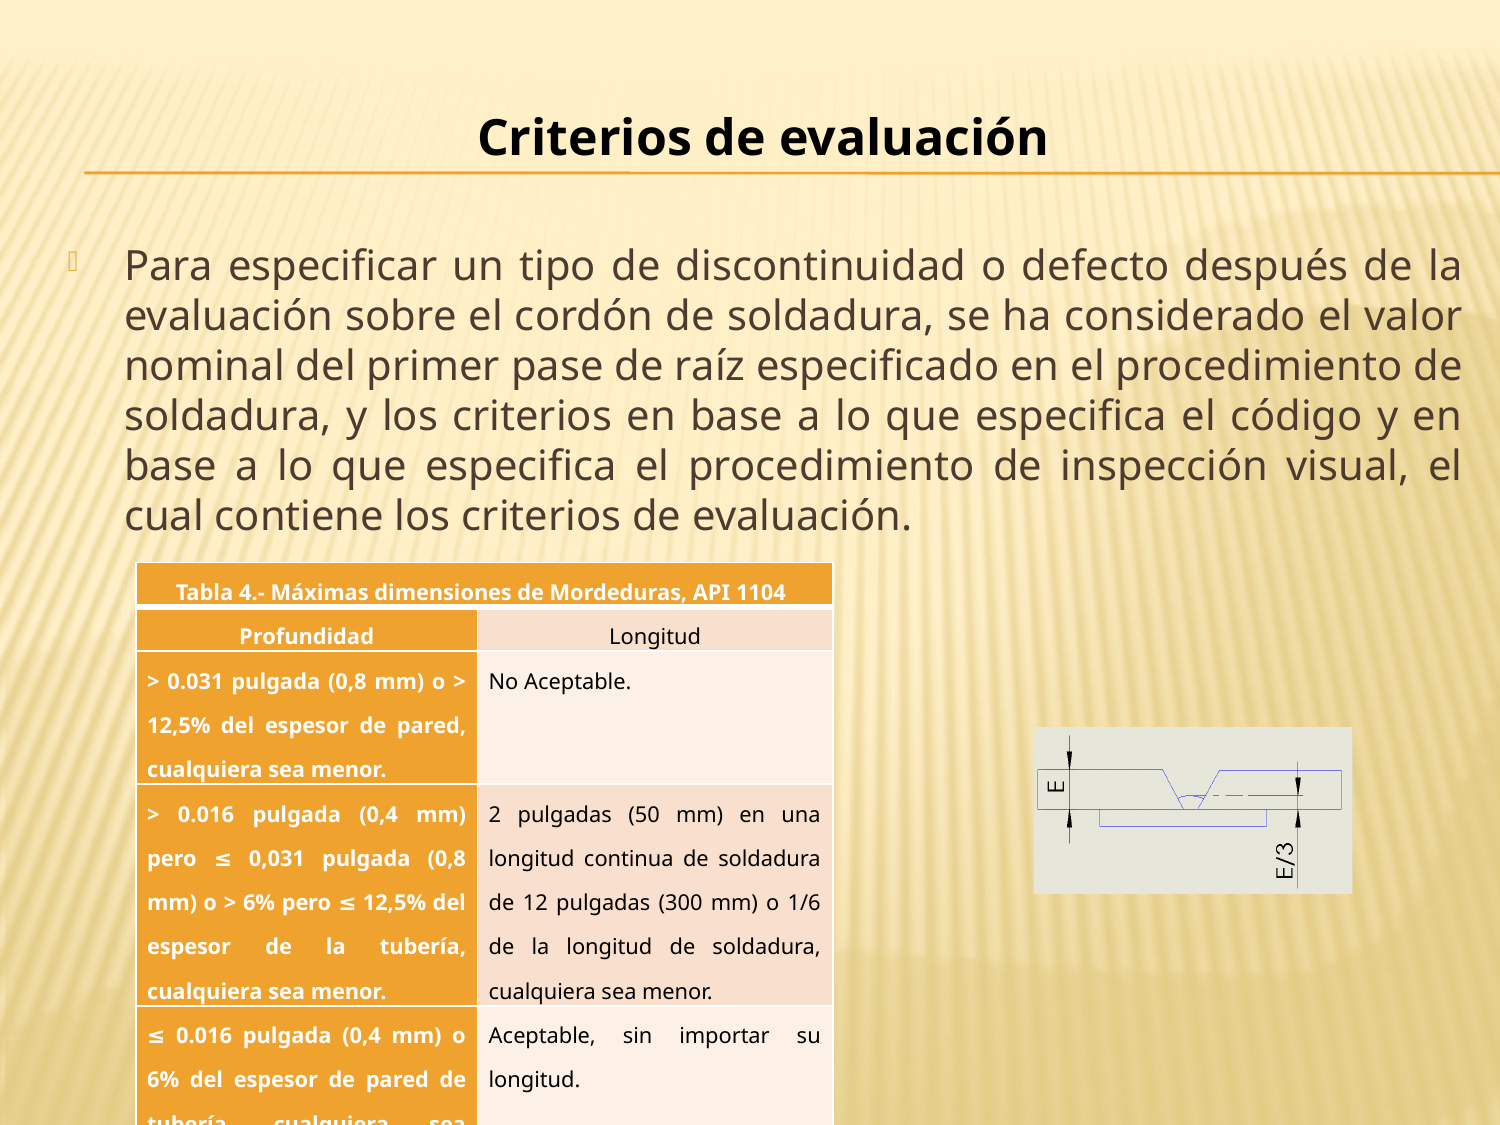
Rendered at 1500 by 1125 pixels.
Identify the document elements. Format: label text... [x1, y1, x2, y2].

table_cell No Aceptable. [478, 652, 832, 783]
list Para especificar un tipo de discontinuidad o defecto después de la evaluación sobre el cordón de soldadura, se ha considerado el valor nominal del primer pase de raíz especificado en el procedimiento de soldadura, y los criterios en base a lo que especifica el código y en base a lo que especifica el procedimiento de inspección visual, el cual contiene los criterios de evaluación. [53, 231, 1479, 975]
table_cell Longitud [478, 610, 832, 650]
text_box Criterios de evaluación [462, 98, 1078, 173]
table_cell ≤ 0.016 pulgada (0,4 mm) o 6% del espesor de pared de tubería, cualquiera sea menor. [137, 1007, 477, 1125]
table_cell Profundidad [137, 610, 477, 650]
table_cell > 0.016 pulgada (0,4 mm) pero ≤ 0,031 pulgada (0,8 mm) o > 6% pero ≤ 12,5% del espesor de la tubería, cualquiera sea menor. [137, 785, 477, 1005]
table_cell Aceptable, sin importar su longitud. [478, 1007, 832, 1125]
table_cell 2 pulgadas (50 mm) en una longitud continua de soldadura de 12 pulgadas (300 mm) o 1/6 de la longitud de soldadura, cualquiera sea menor. [478, 785, 832, 1005]
picture [1033, 727, 1353, 894]
table_header Tabla 4.- Máximas dimensiones de Mordeduras, API 1104 [137, 563, 832, 604]
table_cell > 0.031 pulgada (0,8 mm) o > 12,5% del espesor de pared, cualquiera sea menor. [137, 652, 477, 783]
